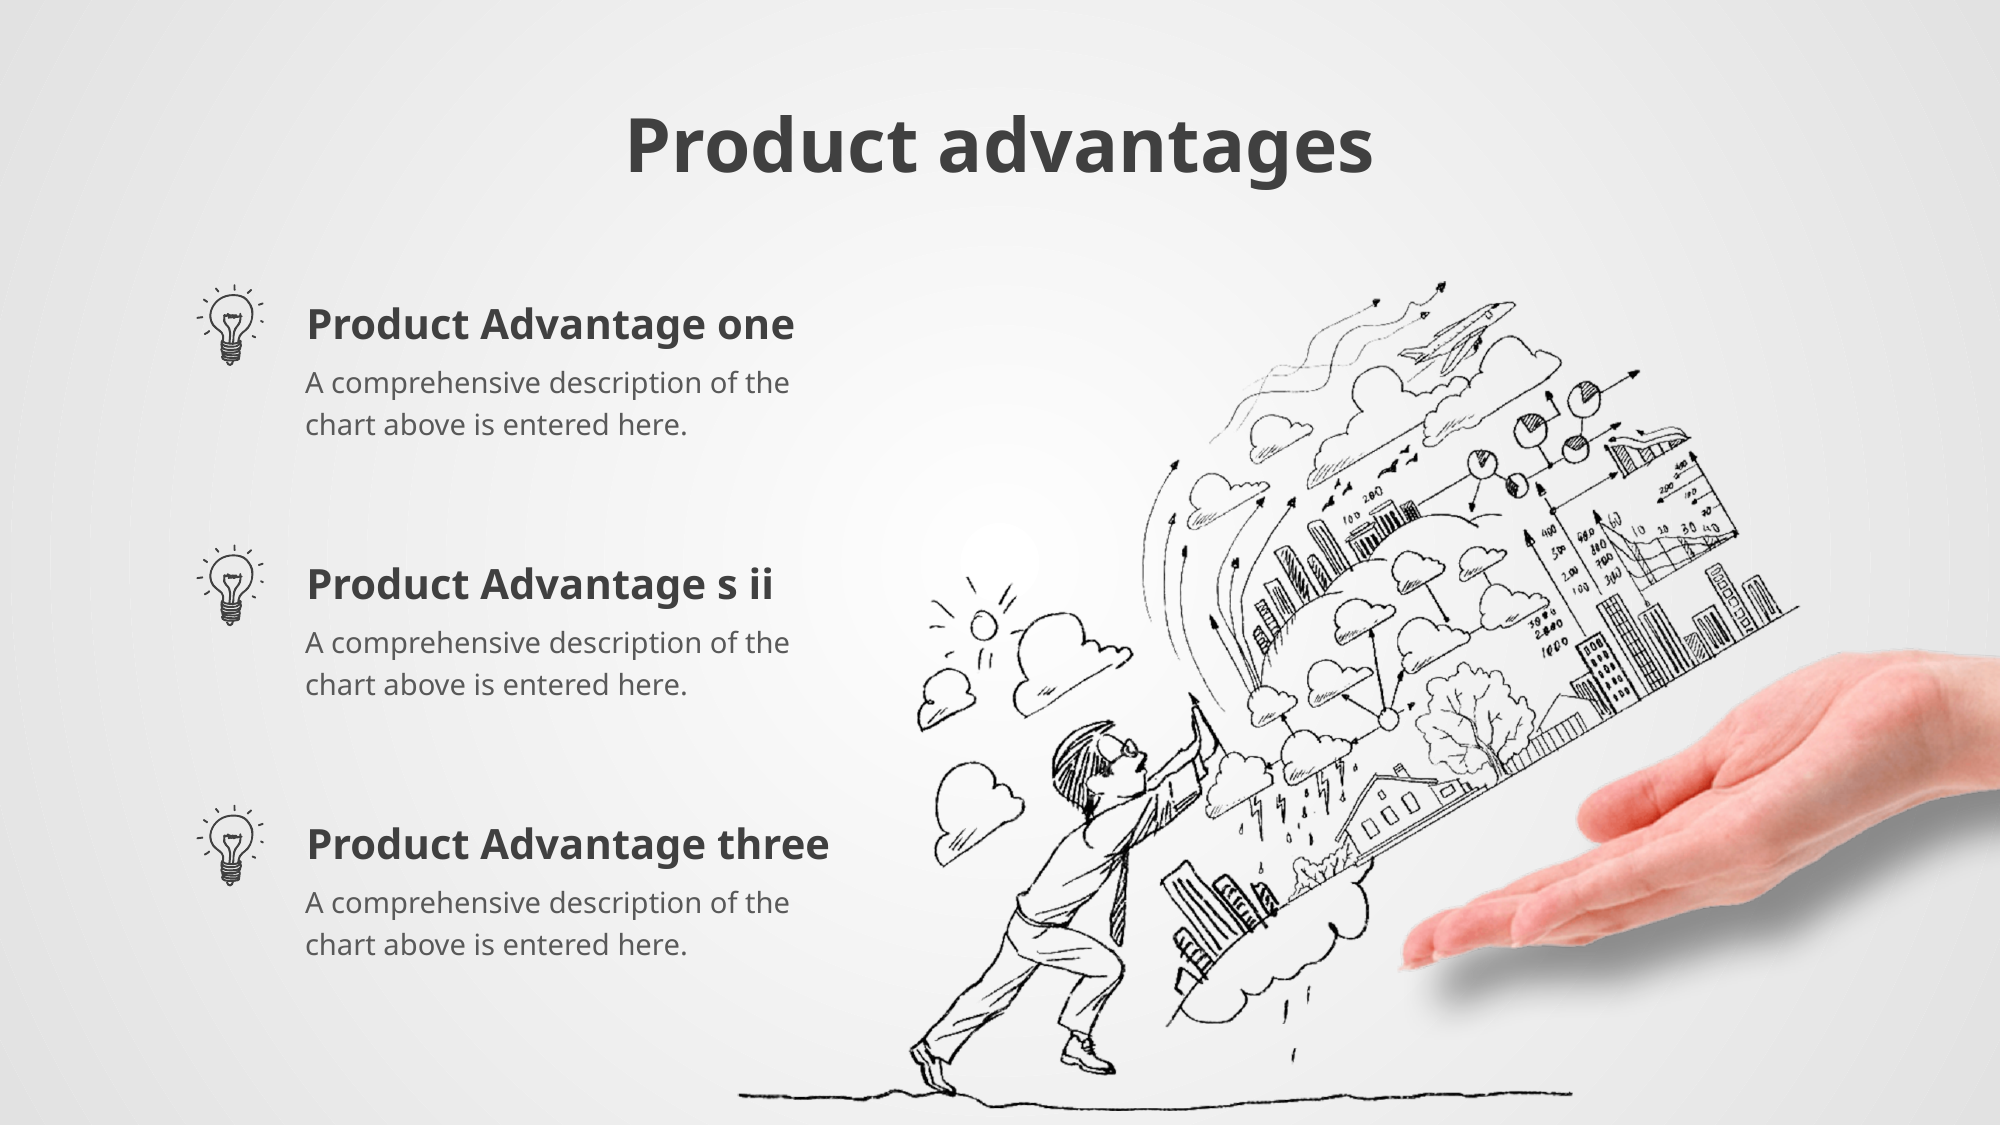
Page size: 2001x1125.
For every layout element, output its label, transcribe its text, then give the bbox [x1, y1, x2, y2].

text_box Product Advantage three [291, 810, 728, 876]
text_box [209, 815, 253, 886]
text_box Product Advantage one [291, 290, 728, 355]
text_box Product advantages [610, 90, 1390, 196]
text_box A comprehensive description of the chart above is entered here. [289, 349, 728, 449]
picture [728, 261, 2000, 1125]
text_box A comprehensive description of the chart above is entered here. [289, 870, 728, 970]
text_box [209, 294, 253, 366]
text_box A comprehensive description of the chart above is entered here. [289, 610, 728, 709]
text_box Product Advantage s ii [291, 550, 728, 616]
text_box [209, 554, 253, 626]
